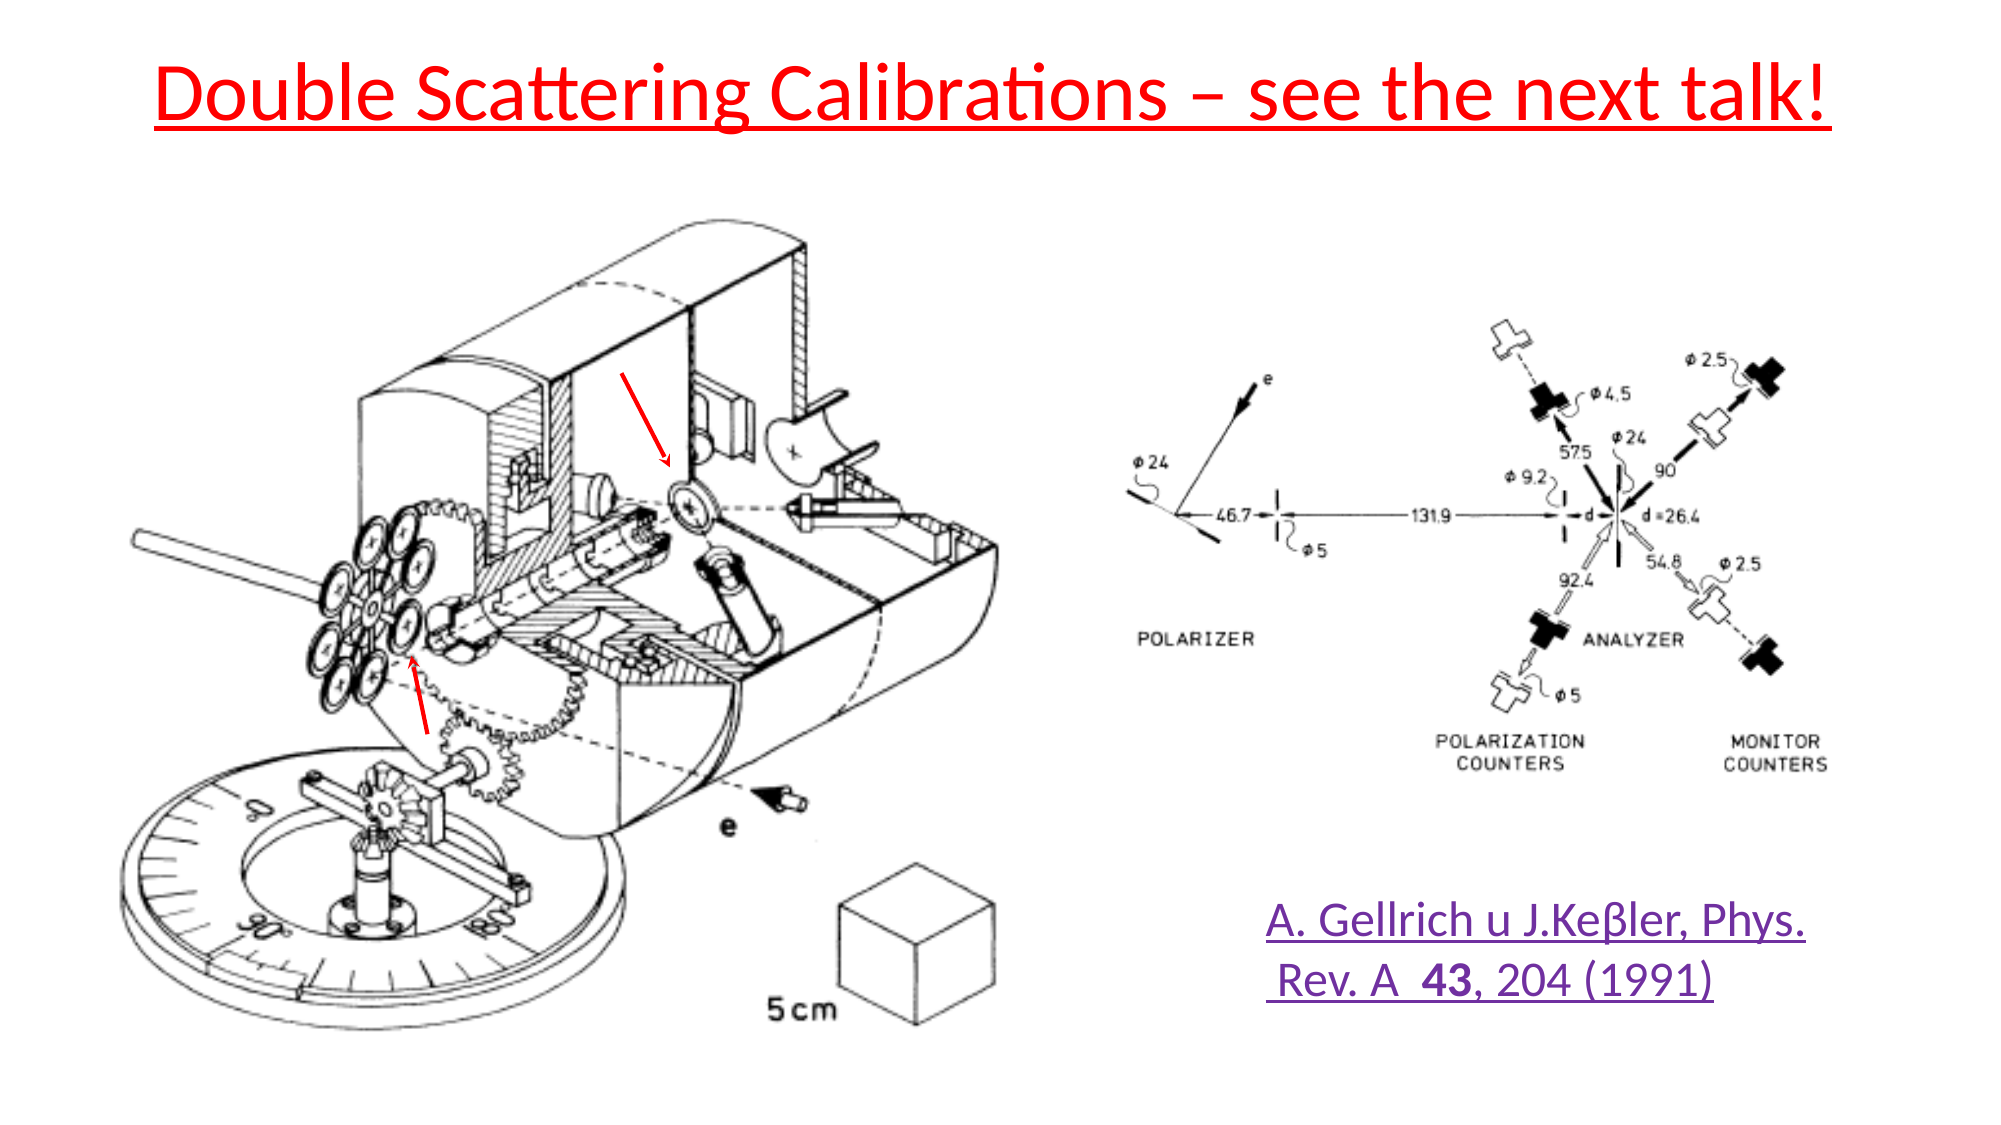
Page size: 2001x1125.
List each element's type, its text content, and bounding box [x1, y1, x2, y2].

picture [1118, 308, 1839, 786]
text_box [55, 137, 1038, 1049]
text_box A. Gellrich u J.Keβler, Phys. Rev. A 43, 204 (1991) [1250, 879, 1826, 1014]
title Double Scattering Calibrations – see the next talk! [138, 0, 1862, 188]
